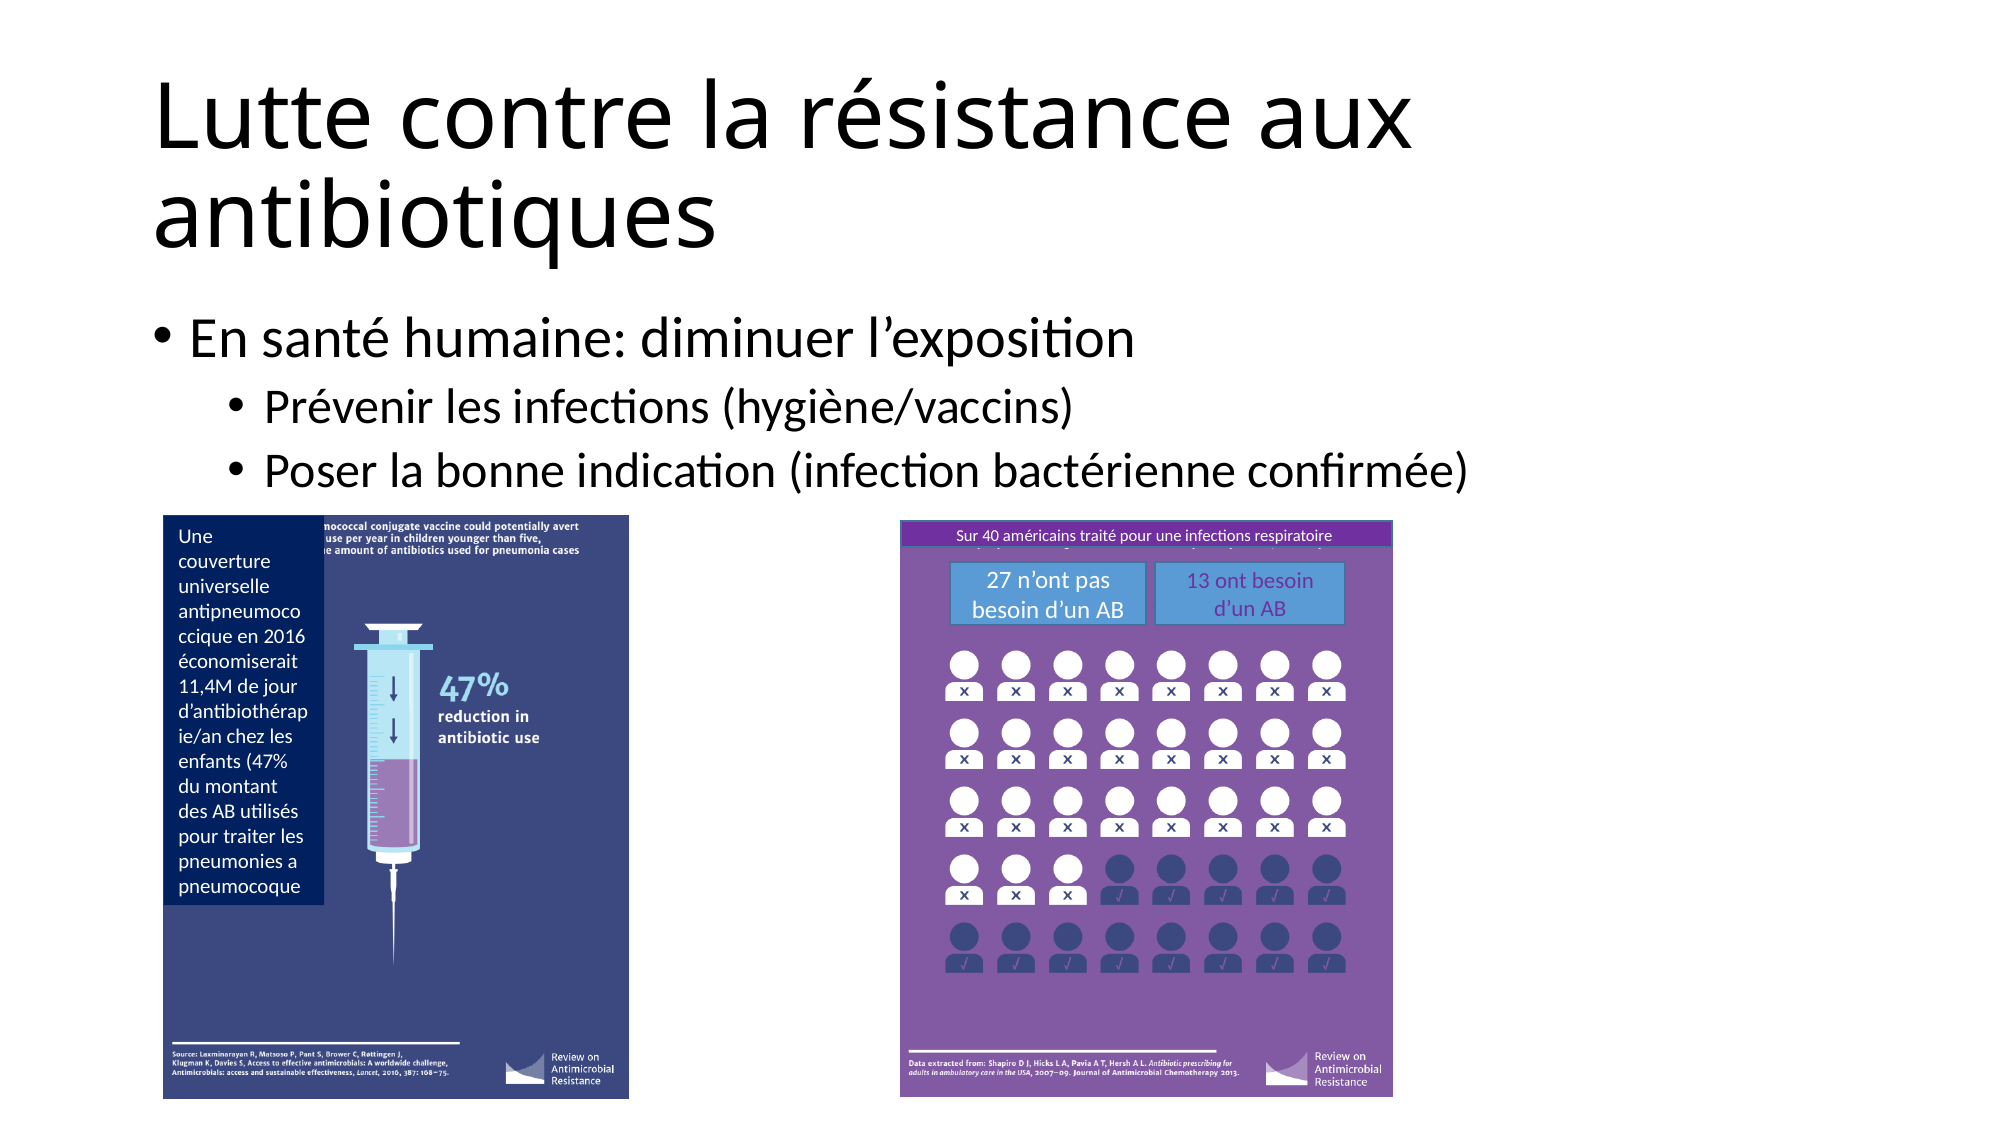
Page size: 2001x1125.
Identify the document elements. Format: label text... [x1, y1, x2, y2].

title Lutte contre la résistance aux antibiotiques [137, 59, 1863, 278]
list En santé humaine: diminuer l’exposition Prévenir les infections (hygiène/vaccins) Poser la bonne indication (infection bactérienne confirmée) [137, 299, 1863, 1014]
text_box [163, 515, 629, 1099]
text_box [900, 521, 1393, 1097]
